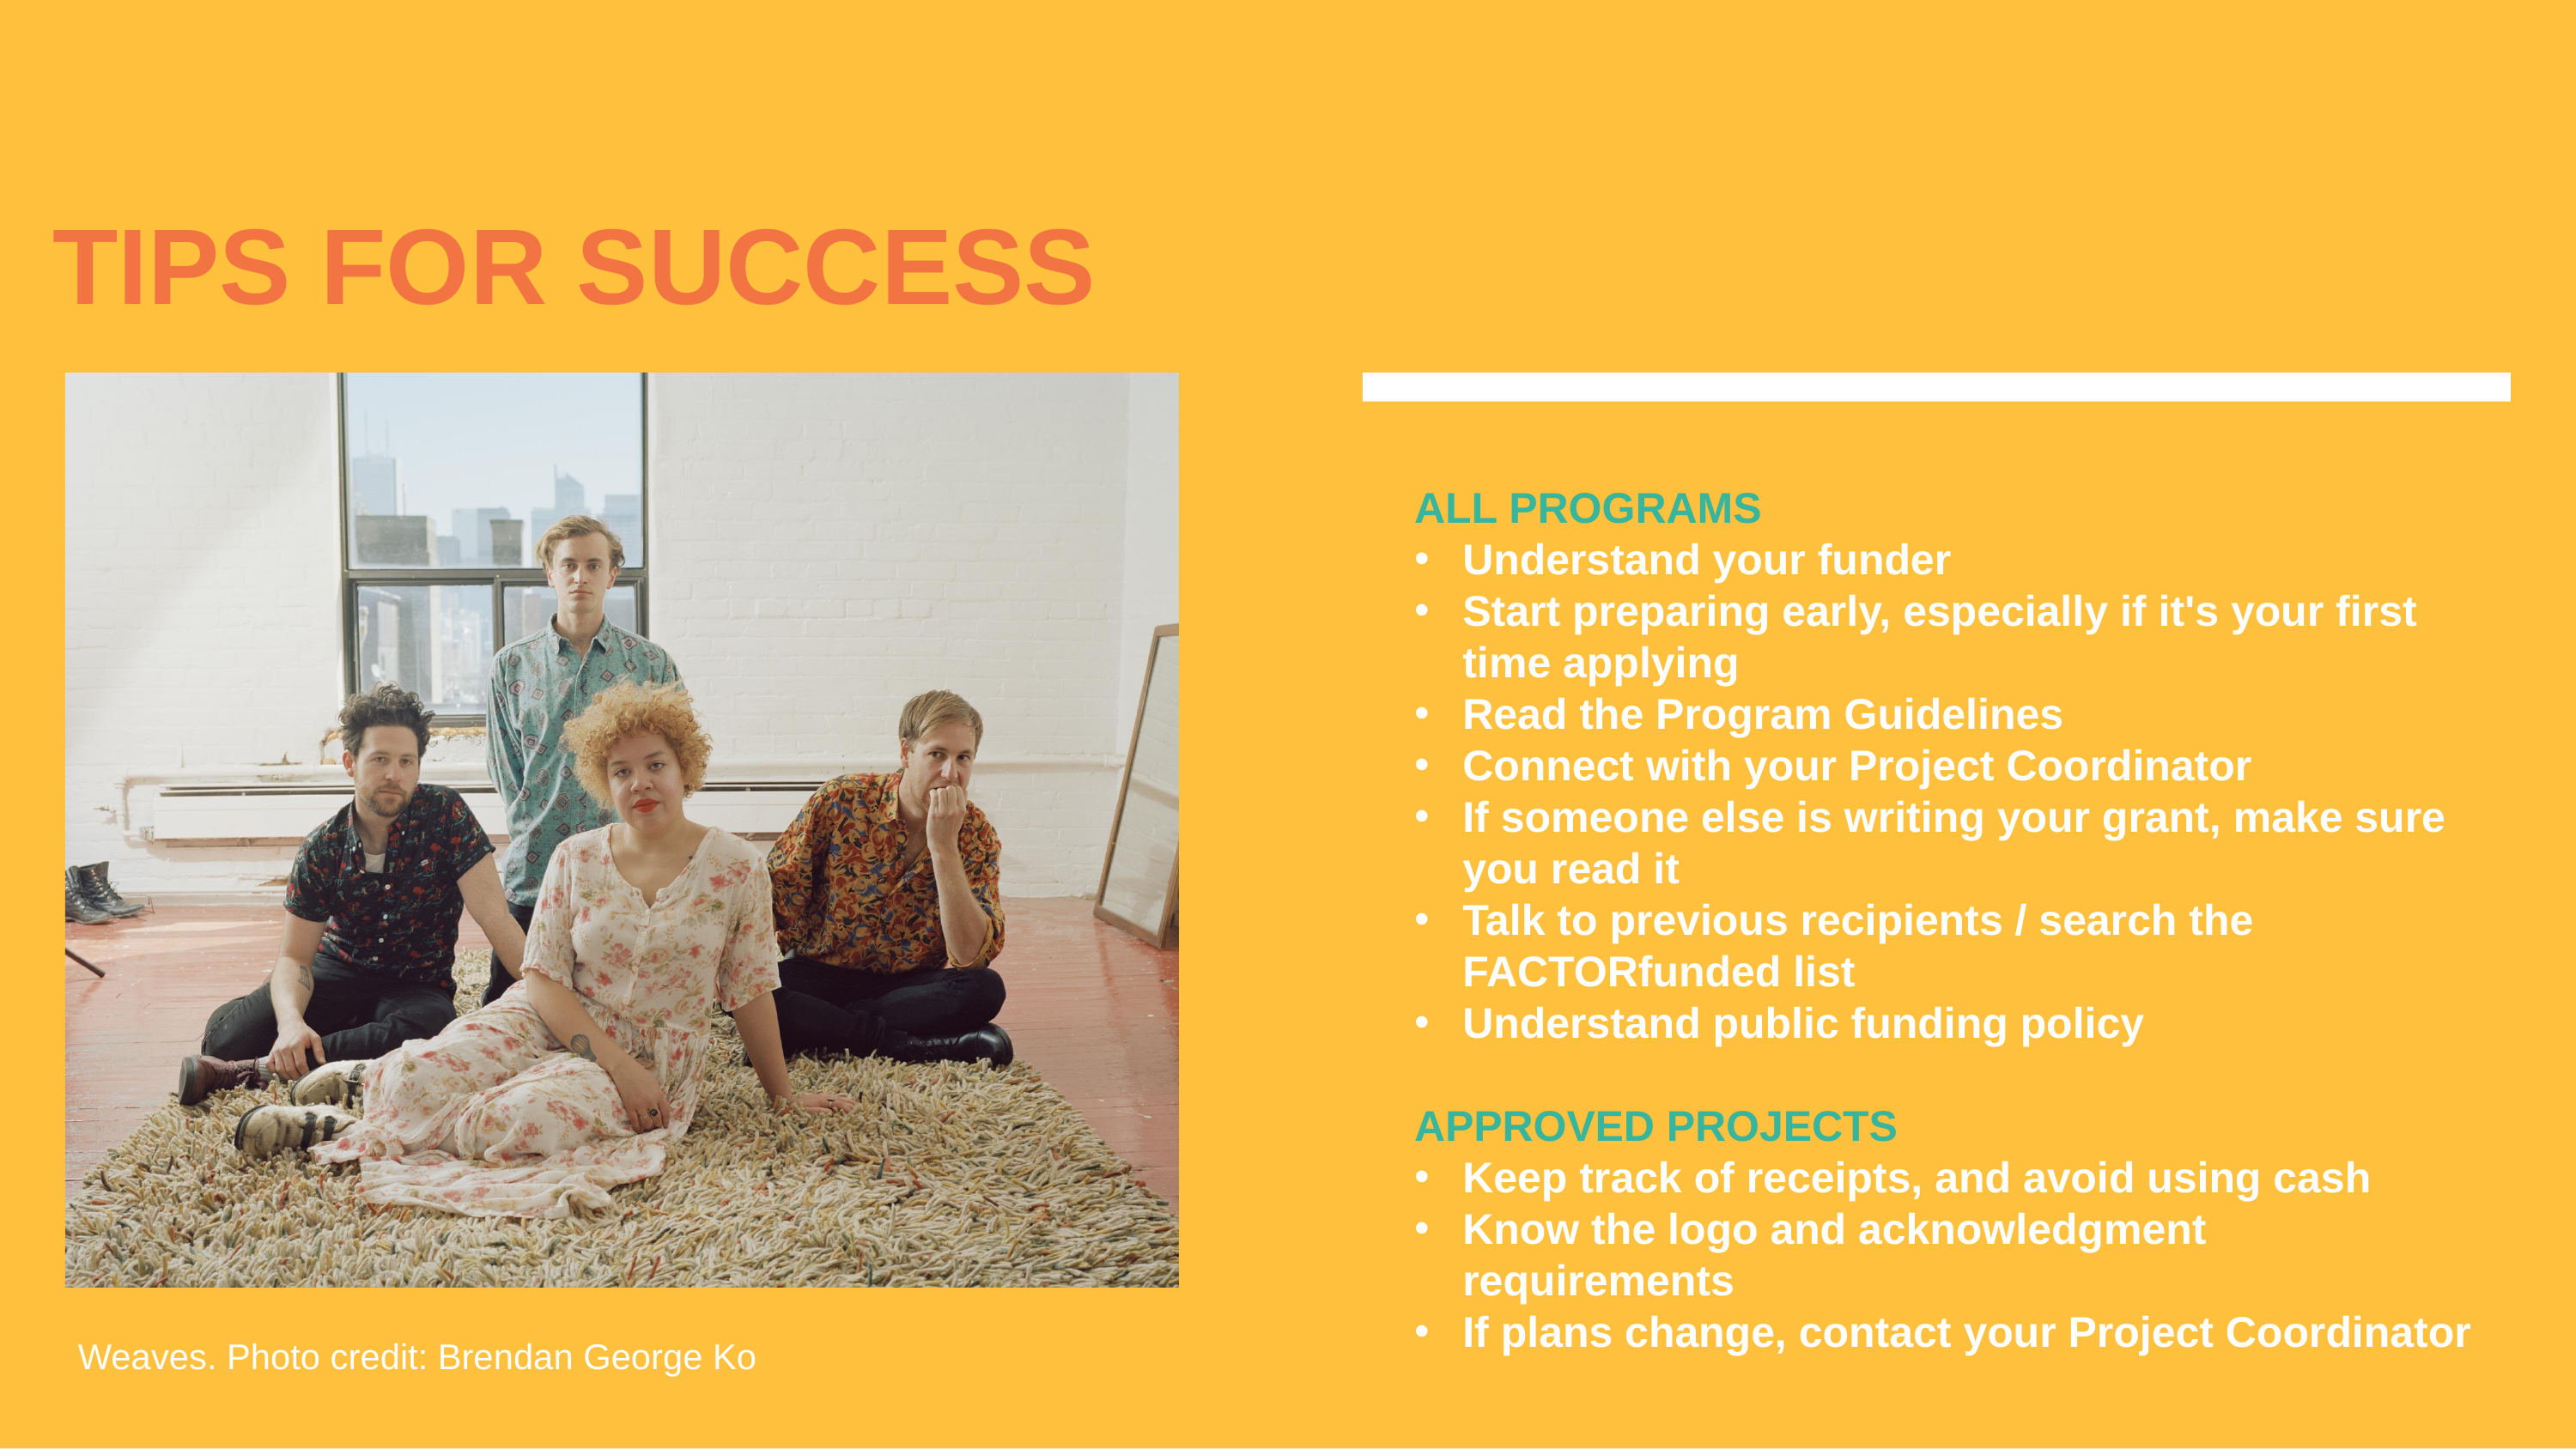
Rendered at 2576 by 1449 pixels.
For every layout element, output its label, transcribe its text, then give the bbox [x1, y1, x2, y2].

text_box Weaves. Photo credit: Brendan George Ko [64, 1326, 1209, 1426]
text_box TIPS FOR SUCCESS [39, 190, 1415, 332]
text_box [0, 0, 2576, 1449]
text_box ALL PROGRAMS Understand your funder Start preparing early, especially if it's your first time applying Read the Program Guidelines Connect with your Project Coordinator If someone else is writing your grant, make sure you read it Talk to previous recipients / search the FACTORfunded list Understand public funding policy APPROVED PROJECTS Keep track of receipts, and avoid using cash Know the logo and acknowledgment requirements If plans change, contact your Project Coordinator [1380, 474, 2494, 1363]
text_box [1362, 373, 2511, 402]
picture [64, 372, 1180, 1288]
